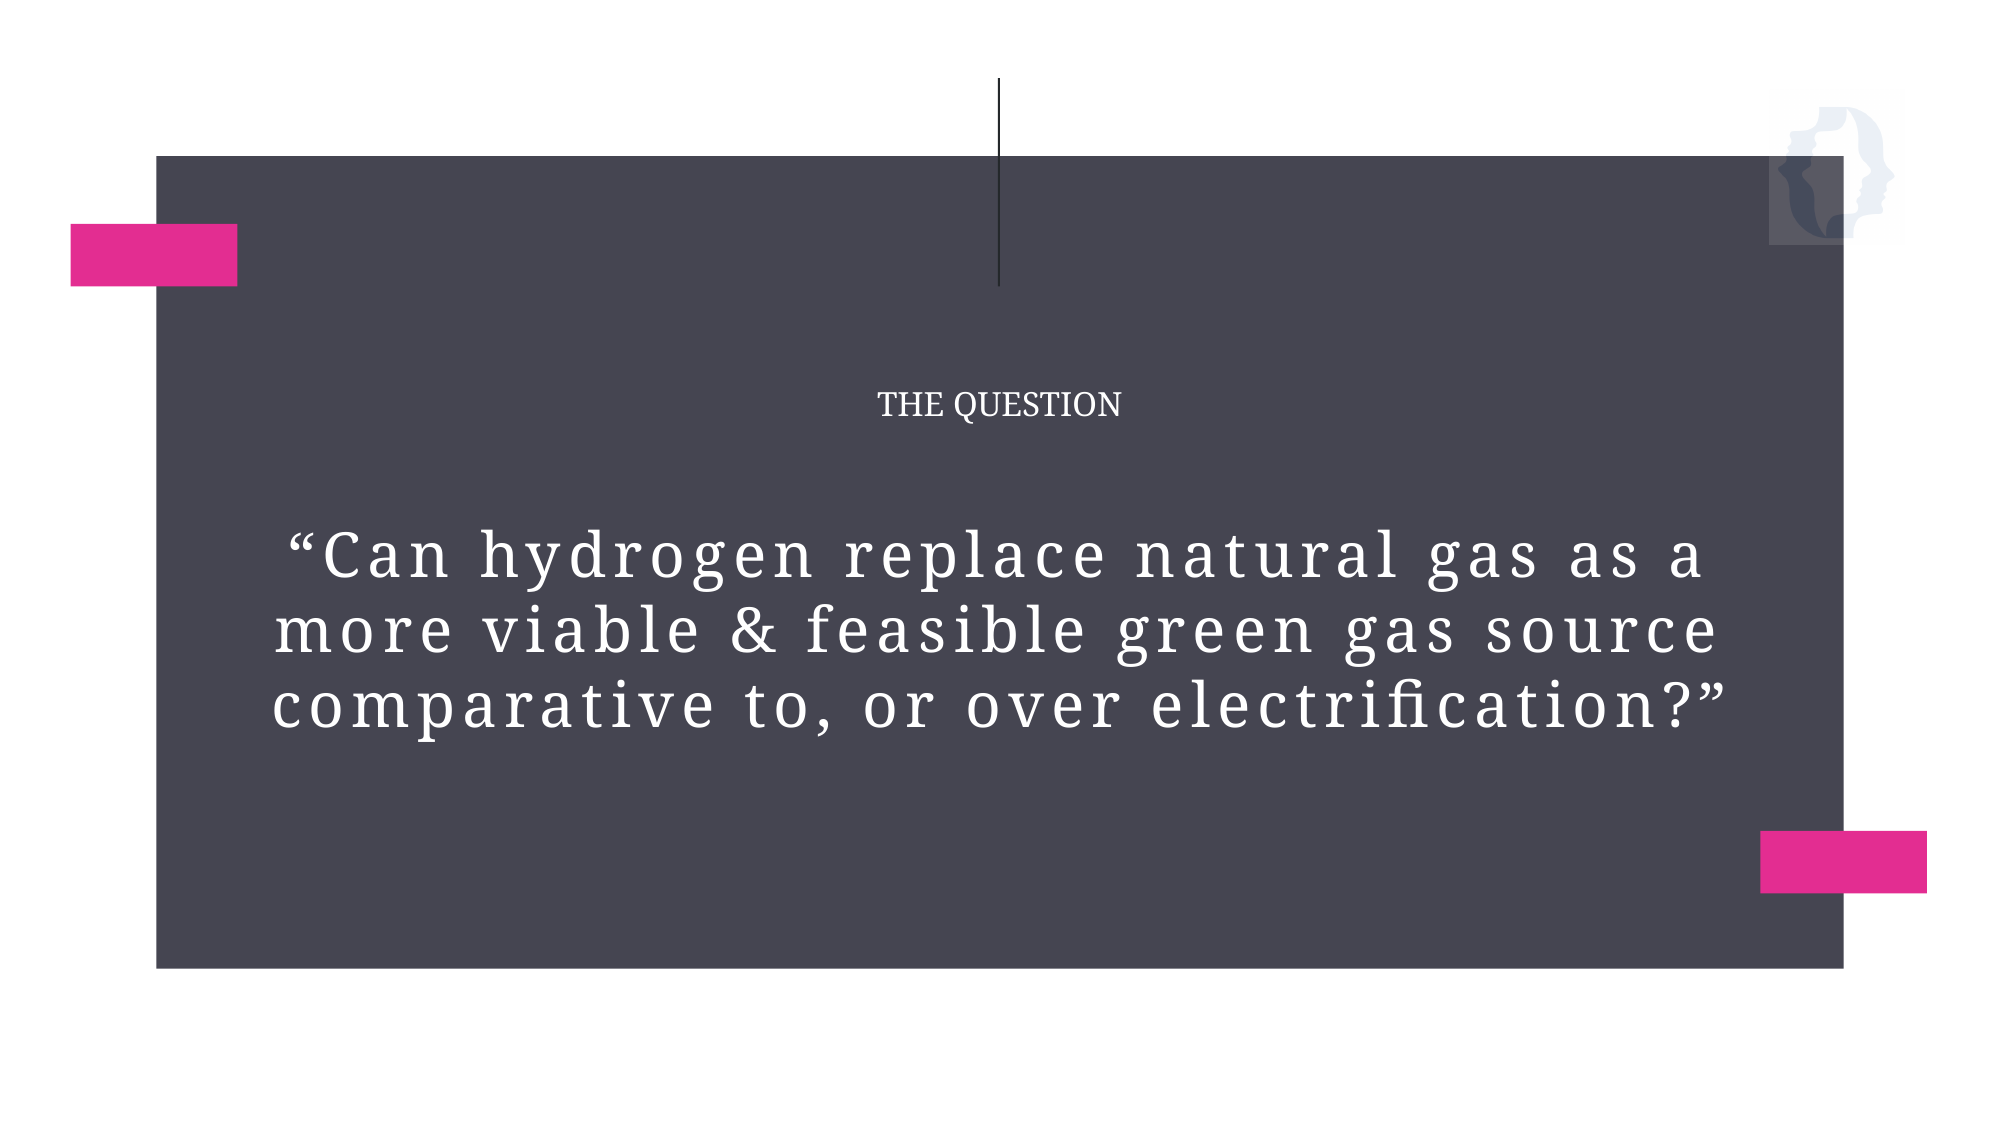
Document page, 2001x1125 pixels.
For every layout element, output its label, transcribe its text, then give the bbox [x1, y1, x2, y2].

title “Can hydrogen replace natural gas as a more viable & feasible green gas source comparative to, or over electrification?” [236, 495, 1764, 760]
list The question [727, 385, 1272, 430]
